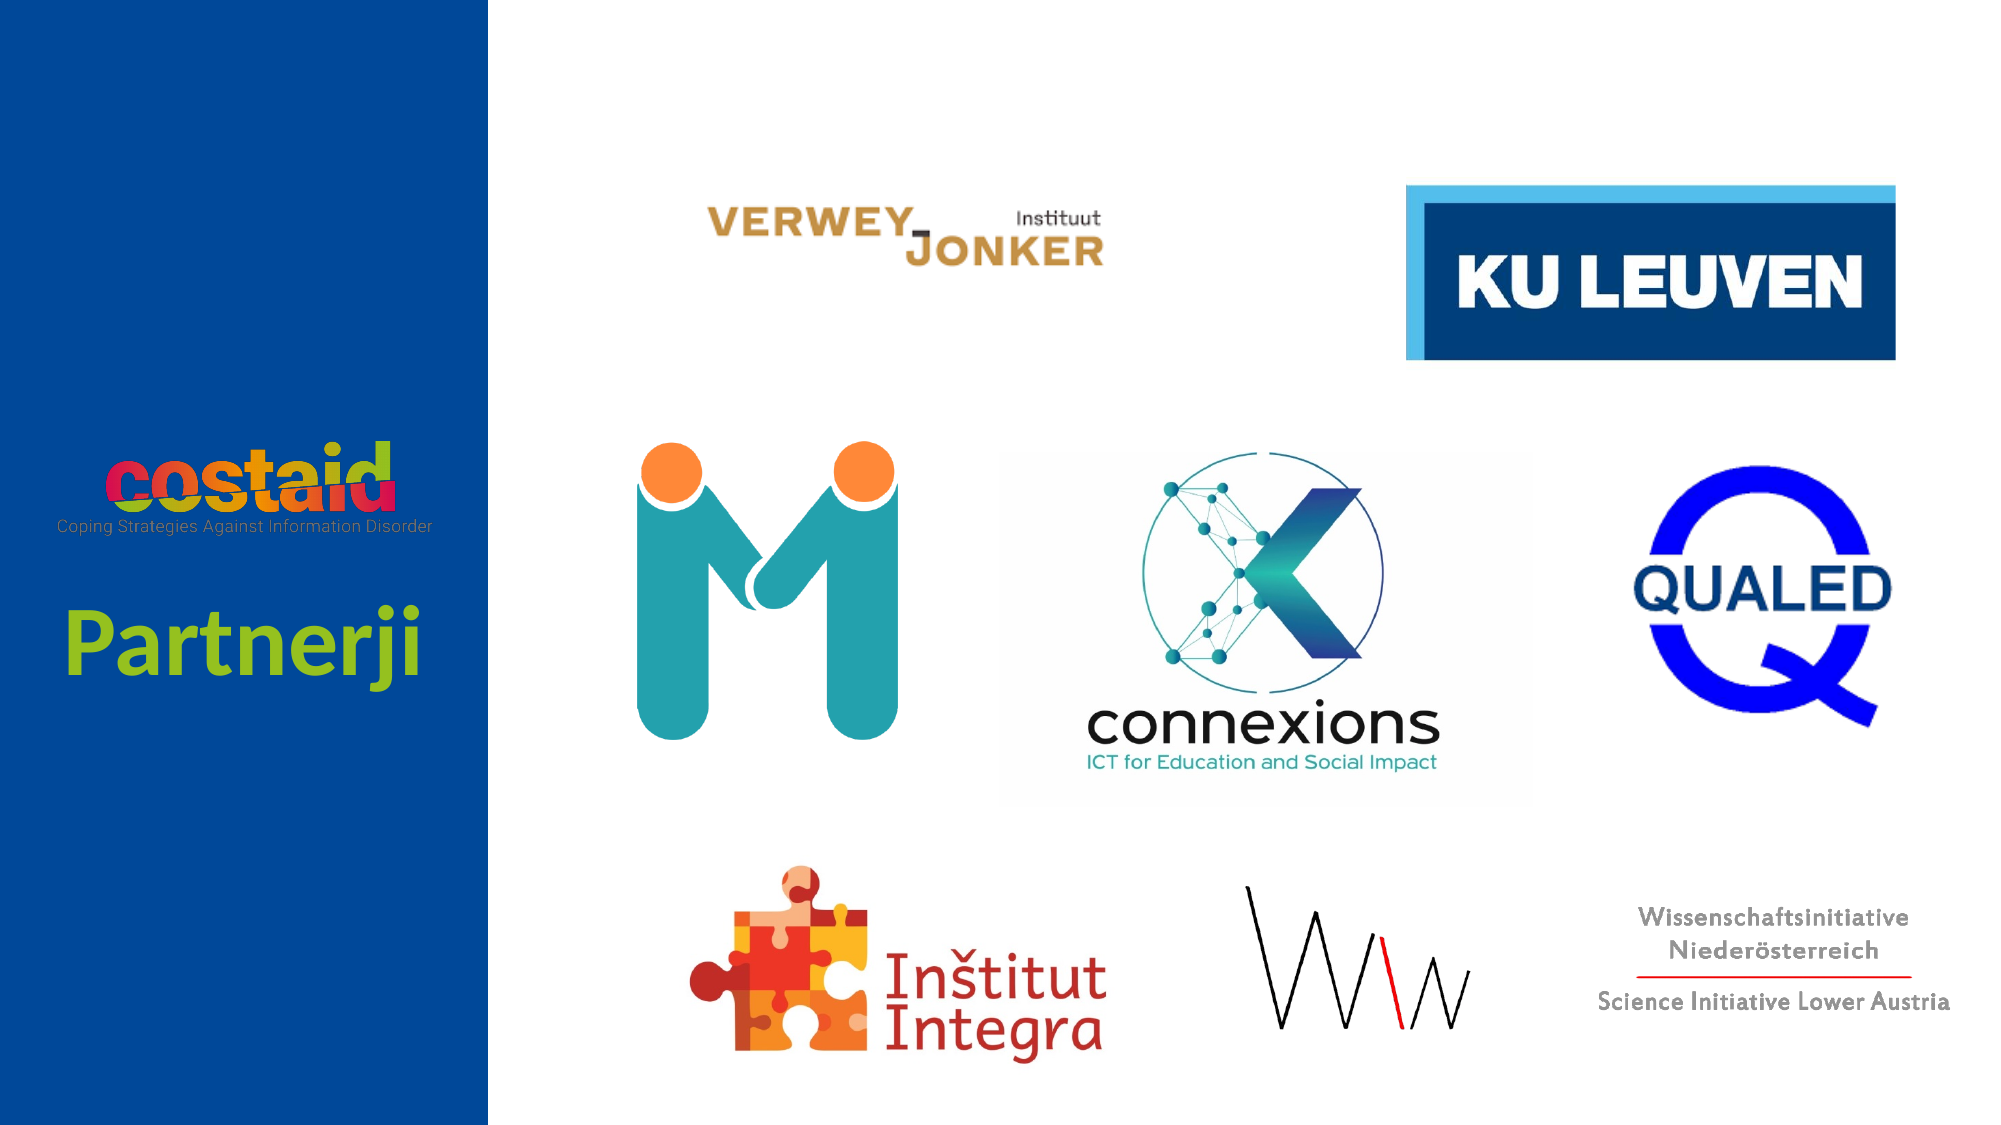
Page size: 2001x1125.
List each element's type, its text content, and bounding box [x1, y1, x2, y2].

title Partnerji [0, 308, 488, 701]
picture [673, 98, 1143, 361]
picture [1578, 453, 1955, 754]
picture [999, 452, 1533, 807]
text_box [0, 0, 489, 1125]
picture [57, 441, 433, 536]
picture [1245, 886, 1961, 1030]
picture [1406, 177, 1896, 372]
picture [637, 441, 898, 740]
picture [679, 844, 1143, 1092]
